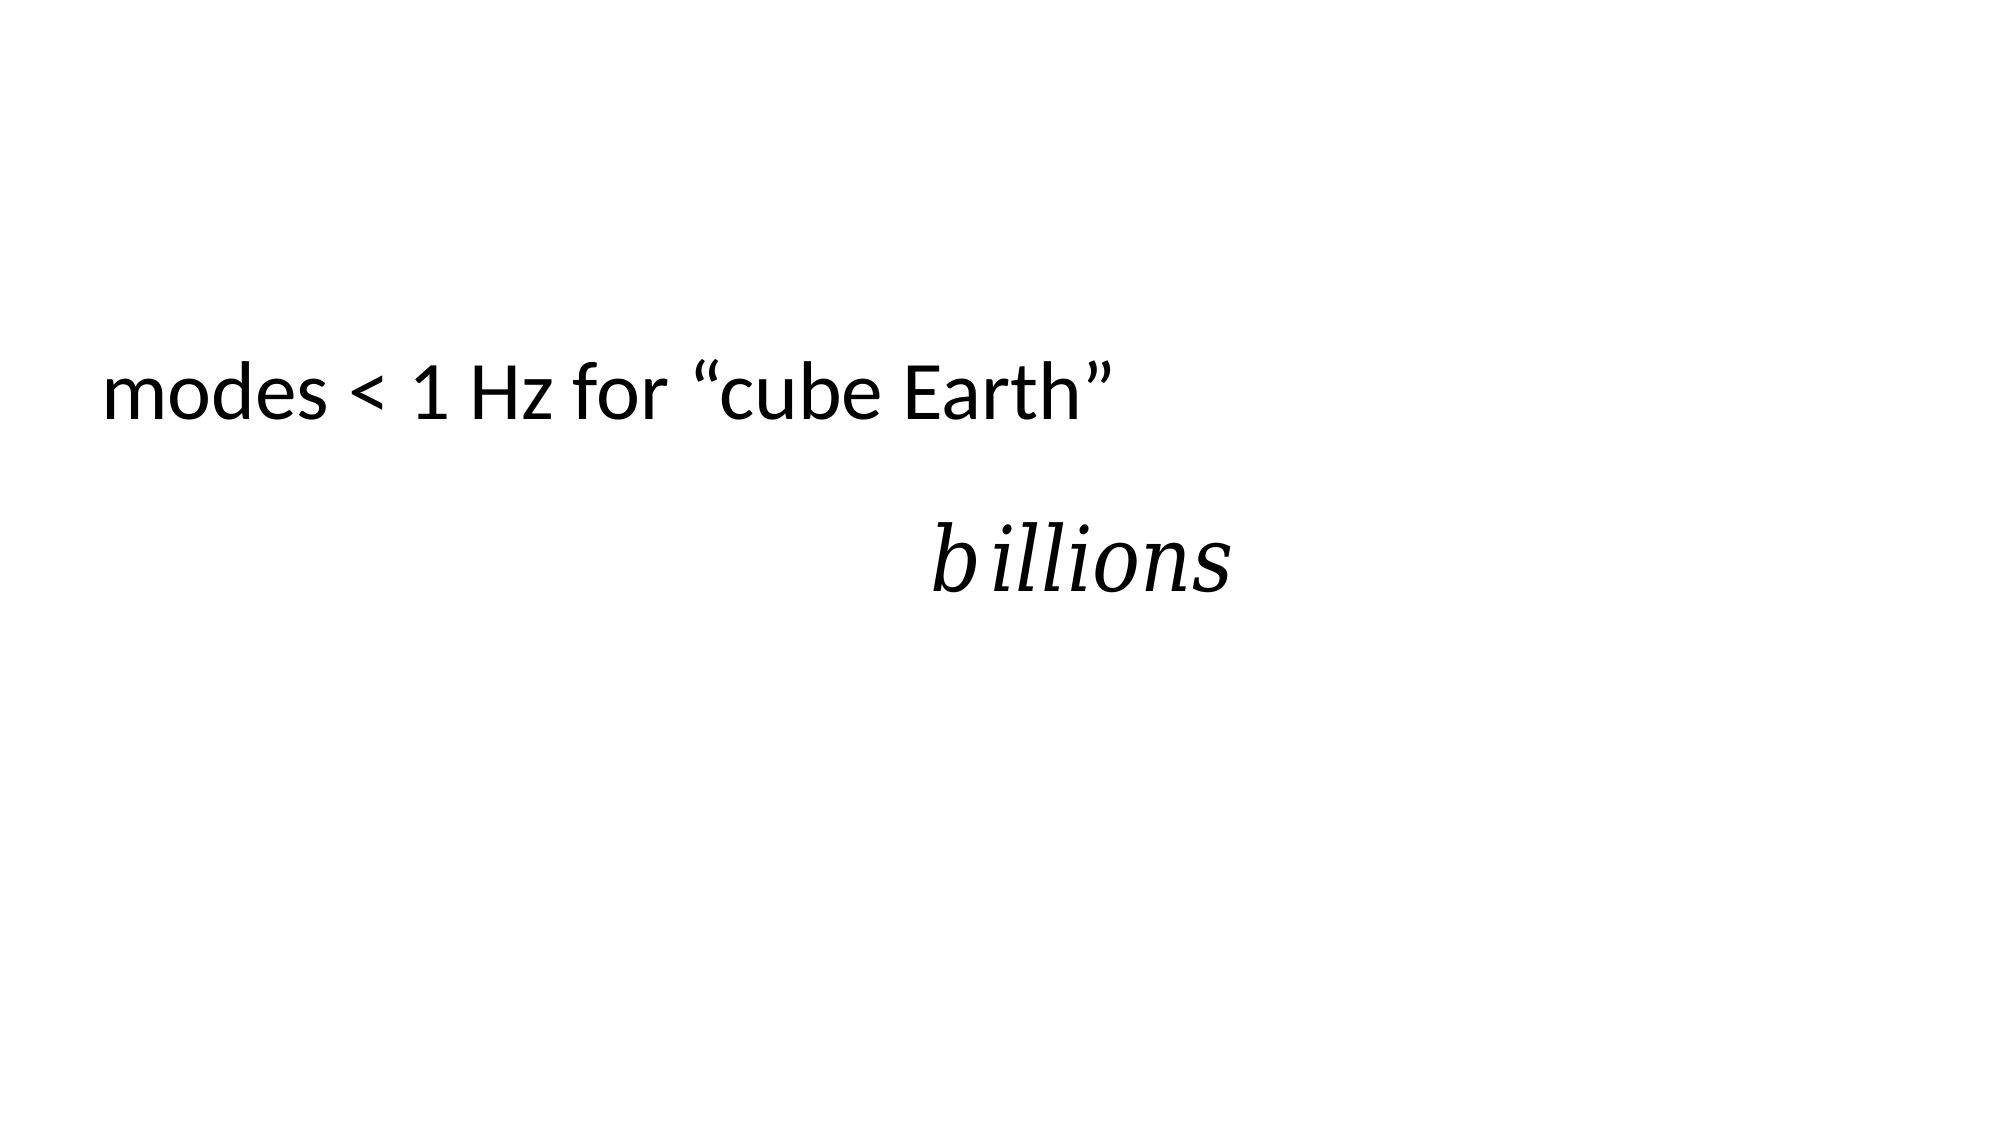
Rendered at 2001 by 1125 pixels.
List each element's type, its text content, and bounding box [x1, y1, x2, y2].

text_box modes < 1 Hz for “cube Earth” [101, 336, 1118, 437]
